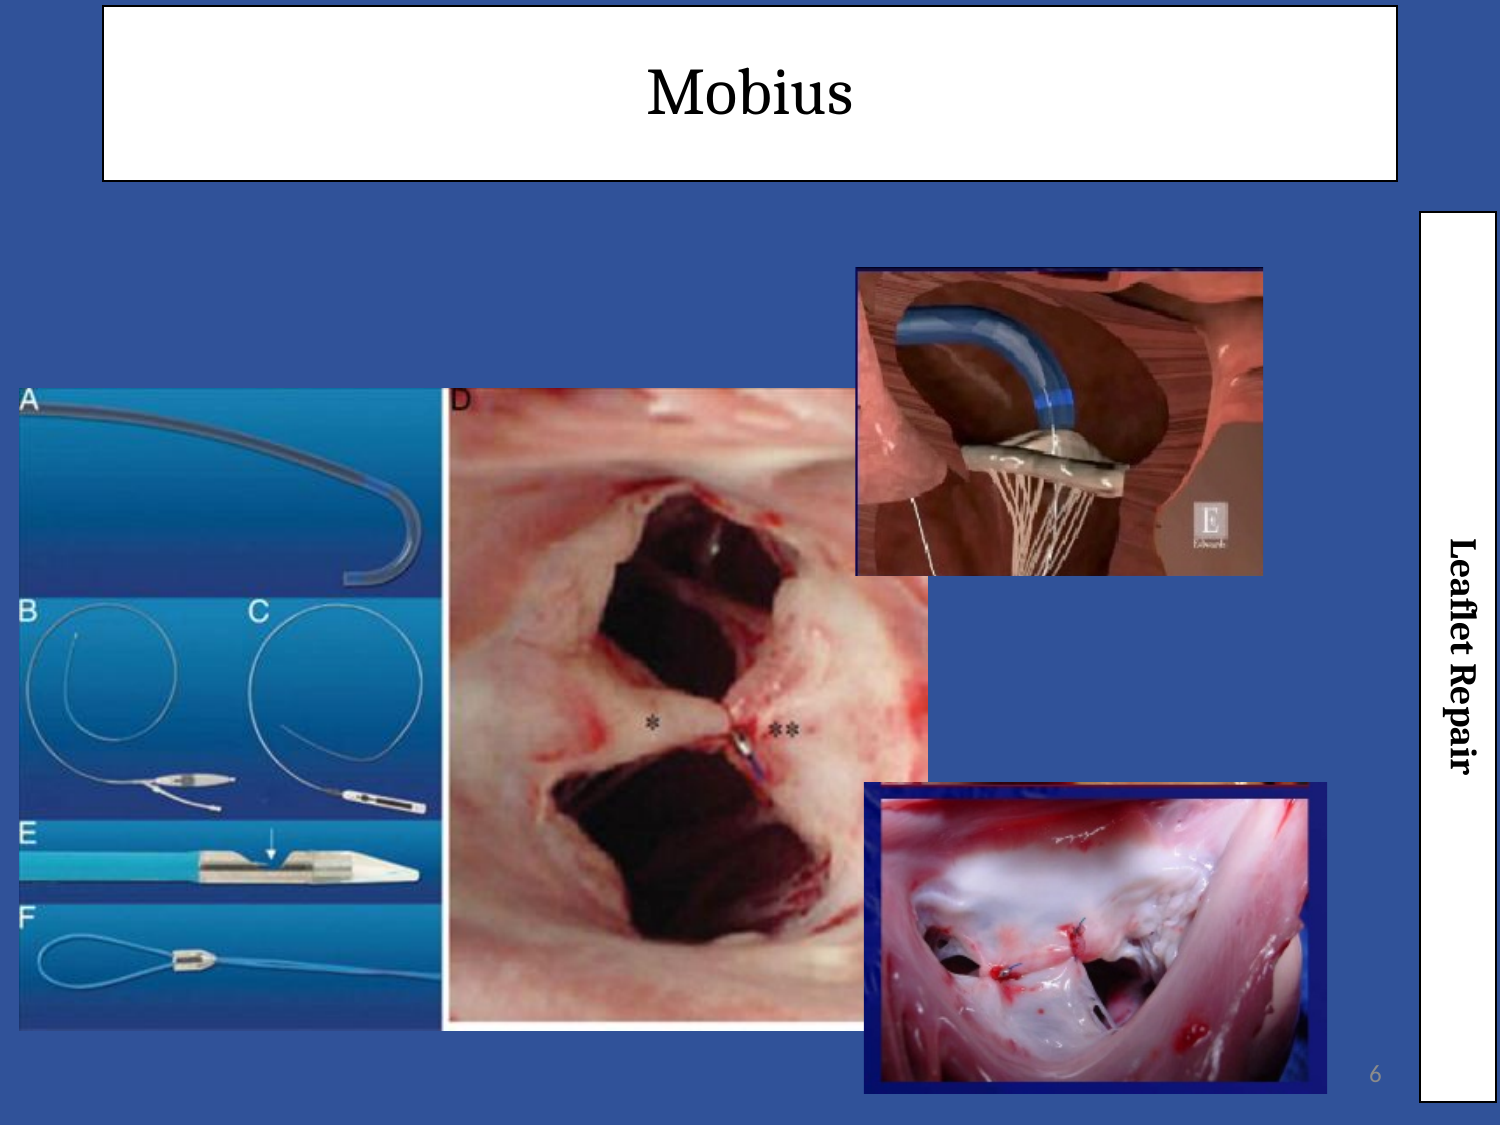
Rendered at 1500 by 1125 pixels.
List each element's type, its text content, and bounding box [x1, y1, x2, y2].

title Mobius [102, 5, 1398, 182]
slide_number 6 [1059, 1042, 1397, 1103]
picture [19, 267, 1328, 1094]
text_box Leaflet Repair [1419, 211, 1497, 1103]
